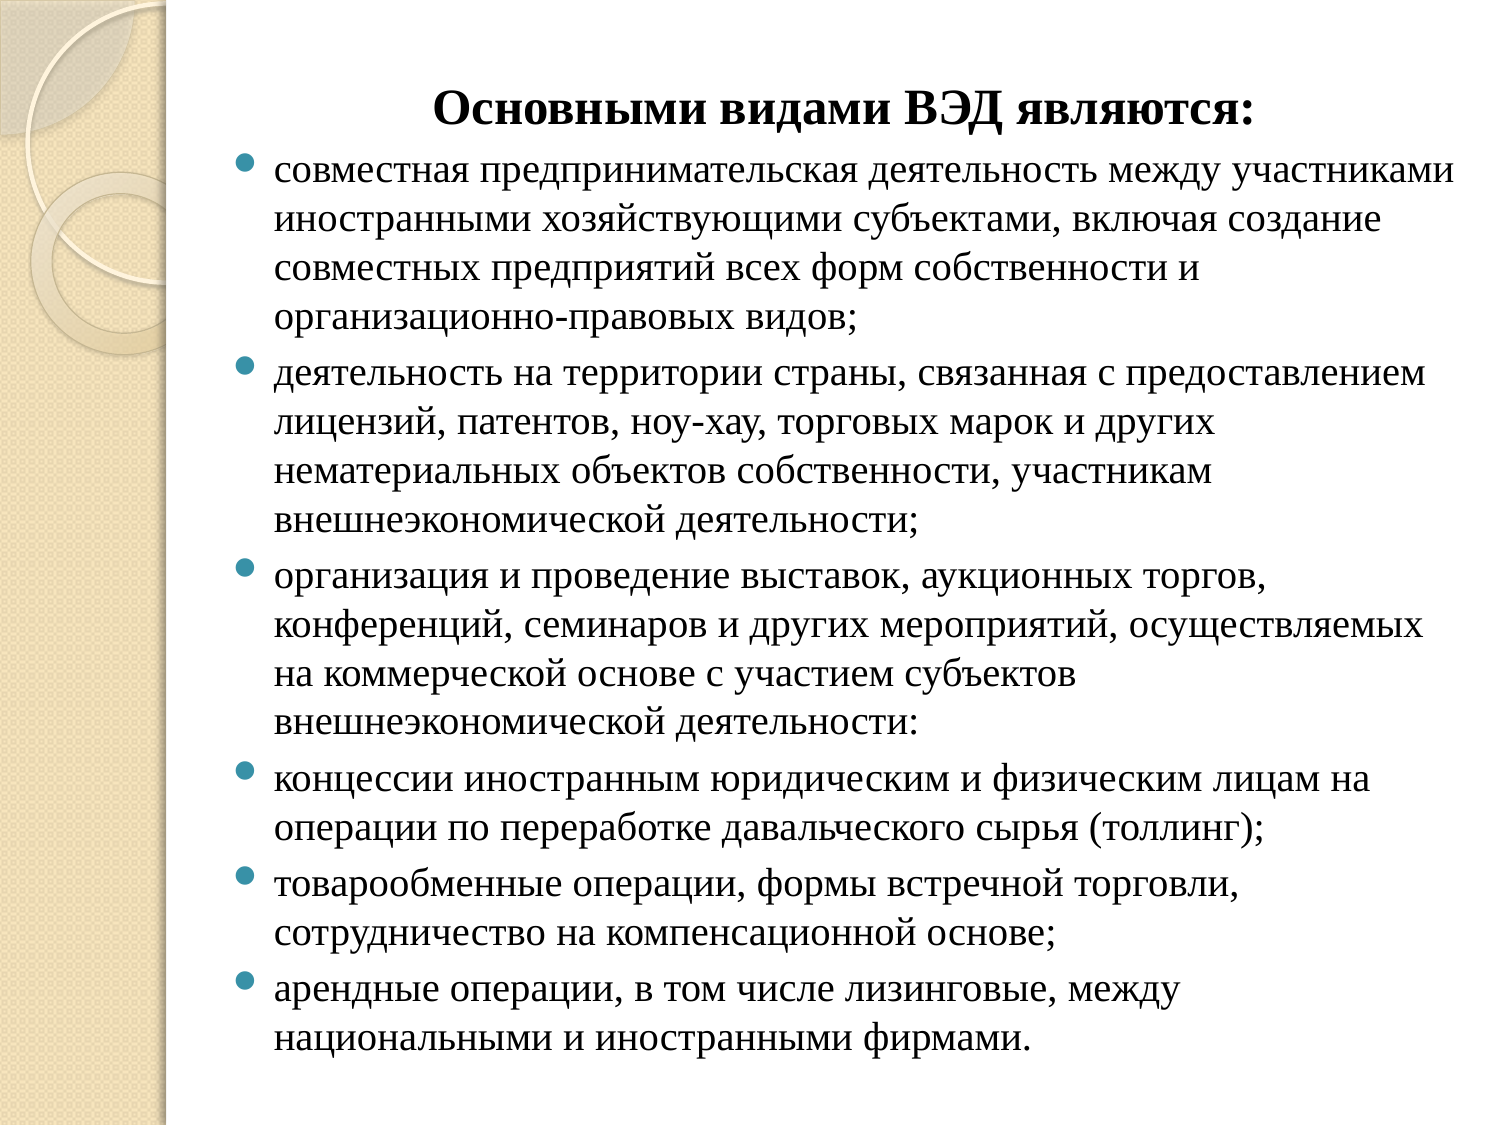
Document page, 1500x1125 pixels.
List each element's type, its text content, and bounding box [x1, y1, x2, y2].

list Основными видами ВЭД являются: совместная предпринимательская деятельность между участниками иностранными хозяйствующими субъектами, включая создание совместных предприятий всех форм собственности и организационно-правовых видов; деятельность на территории страны, связанная с предоставлением лицензий, патентов, ноу-хау, торговых марок и других нематериальных объектов собственности, участникам внешнеэкономической деятельности; организация и проведение выставок, аукционных торгов, конференций, семинаров и других мероприятий, осуществляемых на коммерческой основе с участием субъектов внешнеэкономической деятельности: концессии иностранным юридическим и физическим лицам на операции по переработке давальческого сырья (толлинг); товарообменные операции, формы встречной торговли, сотрудничество на компенсационной основе; арендные операции, в том числе лизинговые, между национальными и иностранными фирмами. [206, 66, 1471, 1071]
